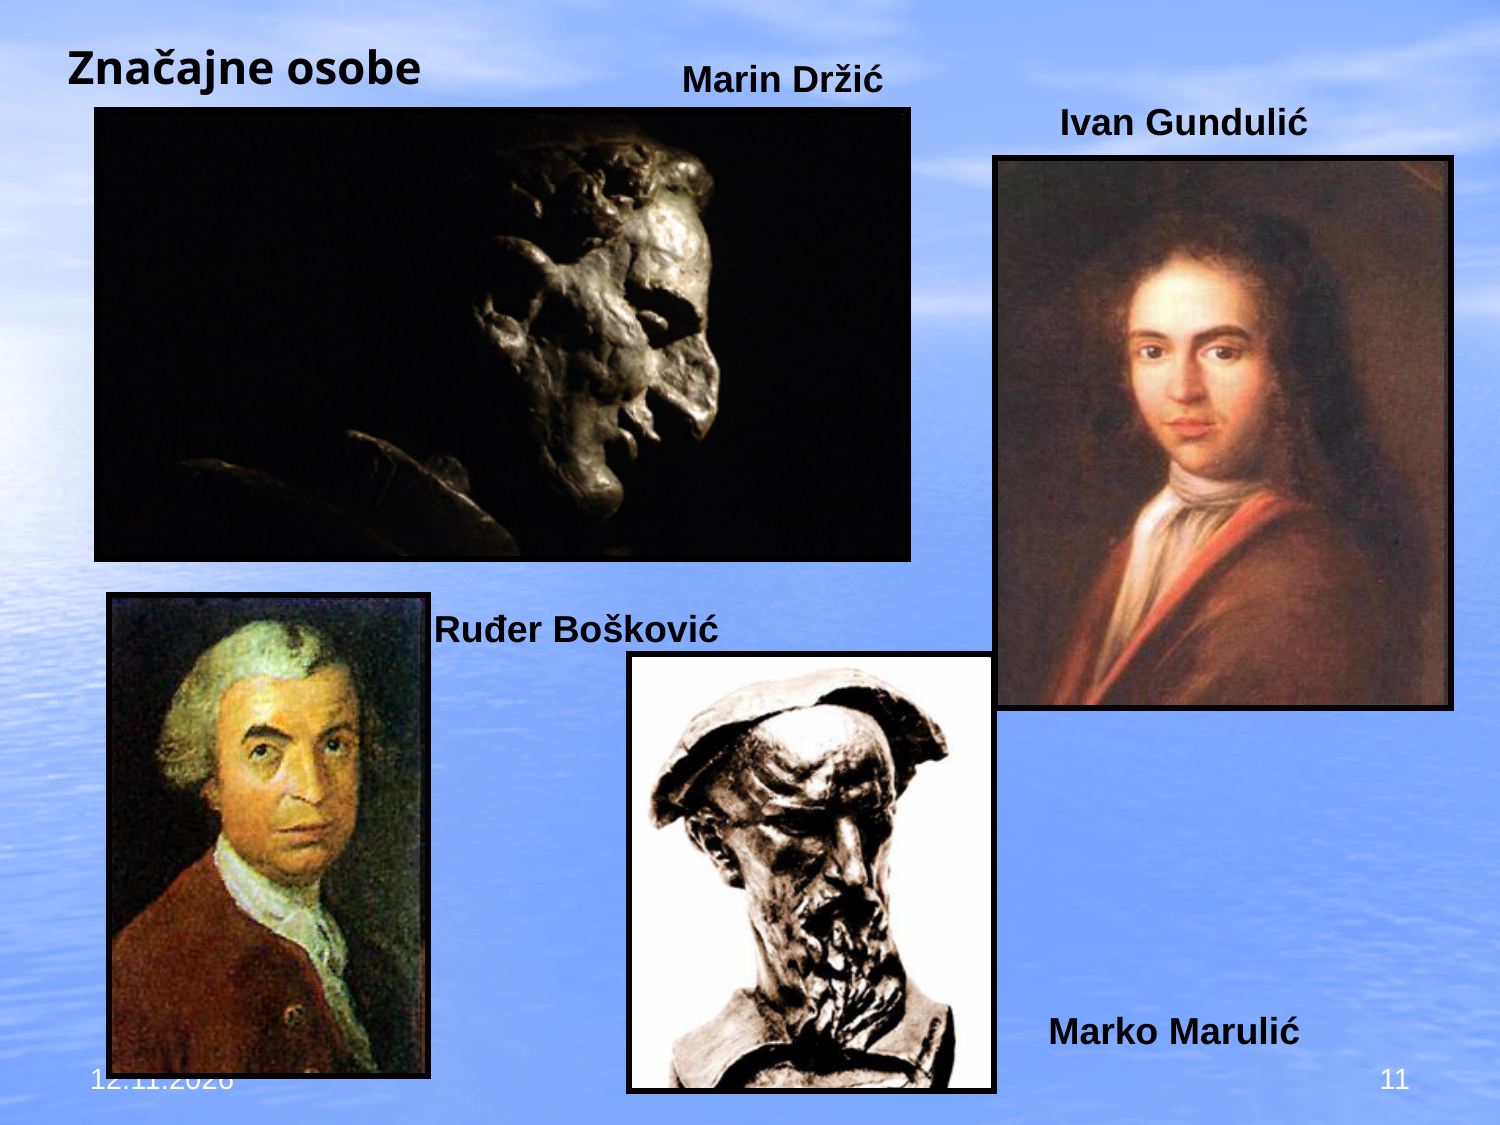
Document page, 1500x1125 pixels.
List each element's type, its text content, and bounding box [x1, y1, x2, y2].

text_box 14.05.2020 [74, 1024, 425, 1103]
text_box Marko Marulić [1033, 999, 1364, 1060]
text_box Marin Držić [667, 42, 927, 114]
text_box <number> [1074, 1024, 1425, 1103]
picture [0, 0, 1500, 1125]
text_box Ruđer Bošković [426, 597, 739, 658]
text_box Ivan Gundulić [1045, 90, 1329, 150]
text_box Značajne osobe [53, 31, 467, 101]
